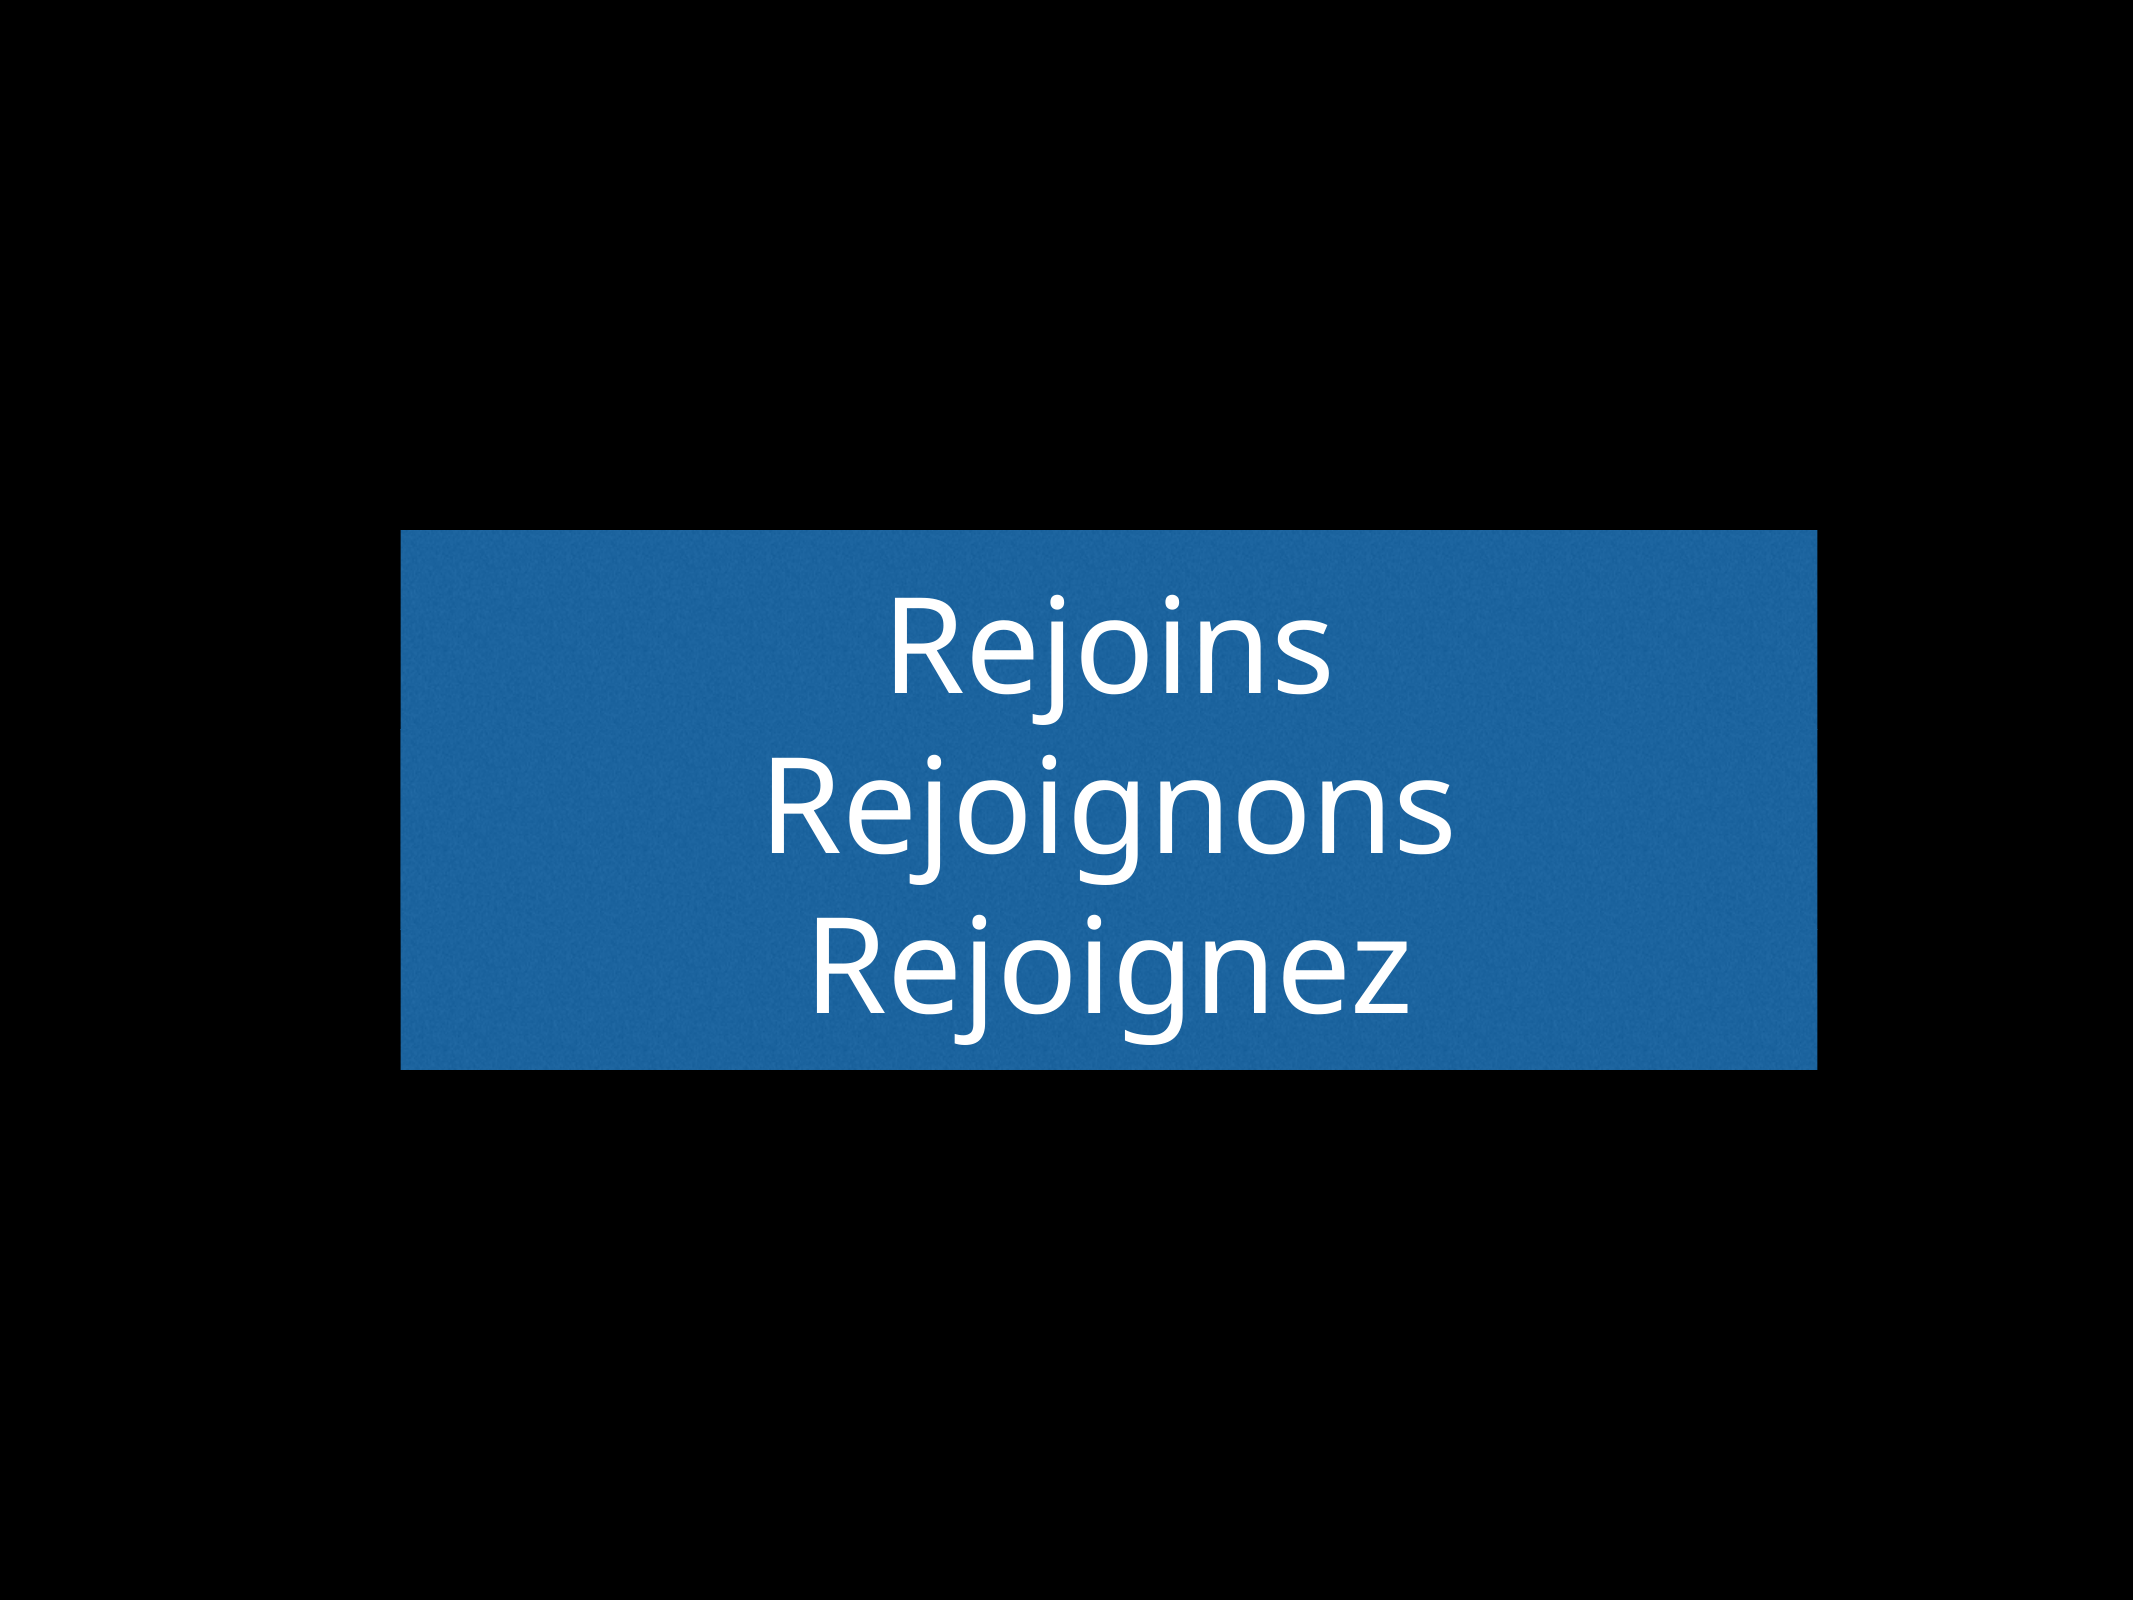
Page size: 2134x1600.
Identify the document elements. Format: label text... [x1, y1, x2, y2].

text_box Rejoins Rejoignons Rejoignez [400, 530, 1818, 1070]
